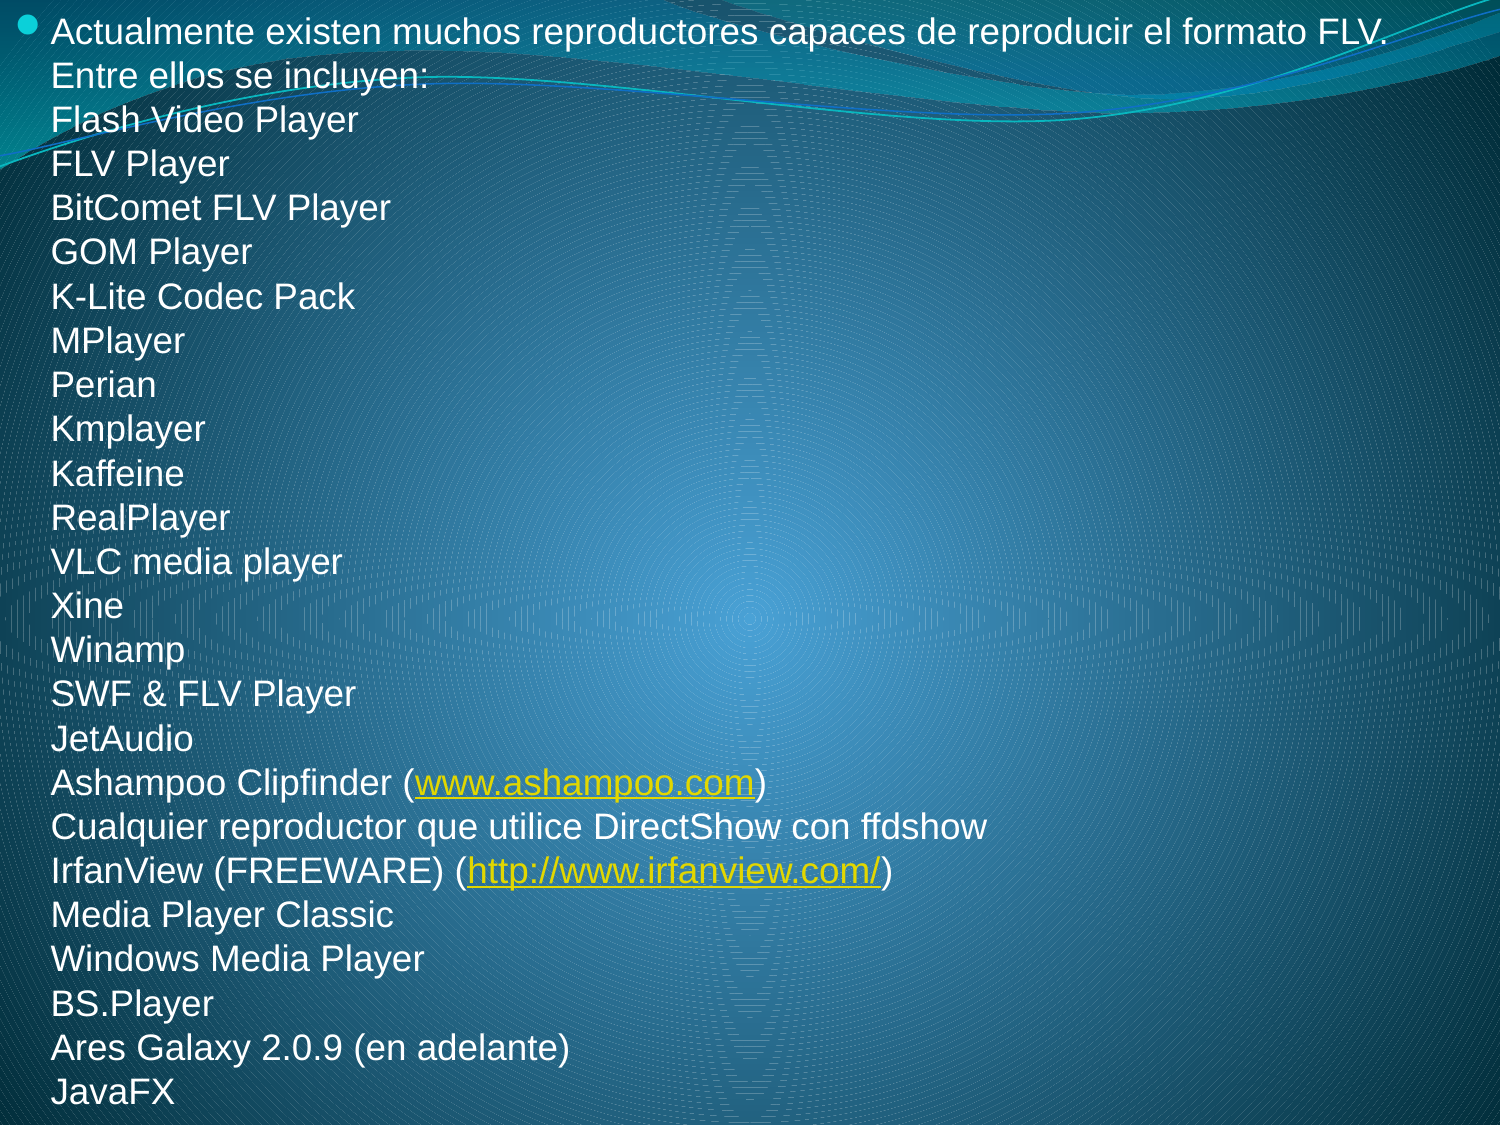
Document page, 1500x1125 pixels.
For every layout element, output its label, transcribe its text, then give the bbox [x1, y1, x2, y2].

list Actualmente existen muchos reproductores capaces de reproducir el formato FLV. Entre ellos se incluyen: Flash Video Player FLV Player BitComet FLV Player GOM Player K-Lite Codec Pack MPlayer Perian Kmplayer Kaffeine RealPlayer VLC media player Xine Winamp SWF & FLV Player JetAudio Ashampoo Clipfinder (www.ashampoo.com) Cualquier reproductor que utilice DirectShow con ffdshow IrfanView (FREEWARE) (http://www.irfanview.com/) Media Player Classic Windows Media Player BS.Player Ares Galaxy 2.0.9 (en adelante) JavaFX [0, 0, 1500, 1125]
